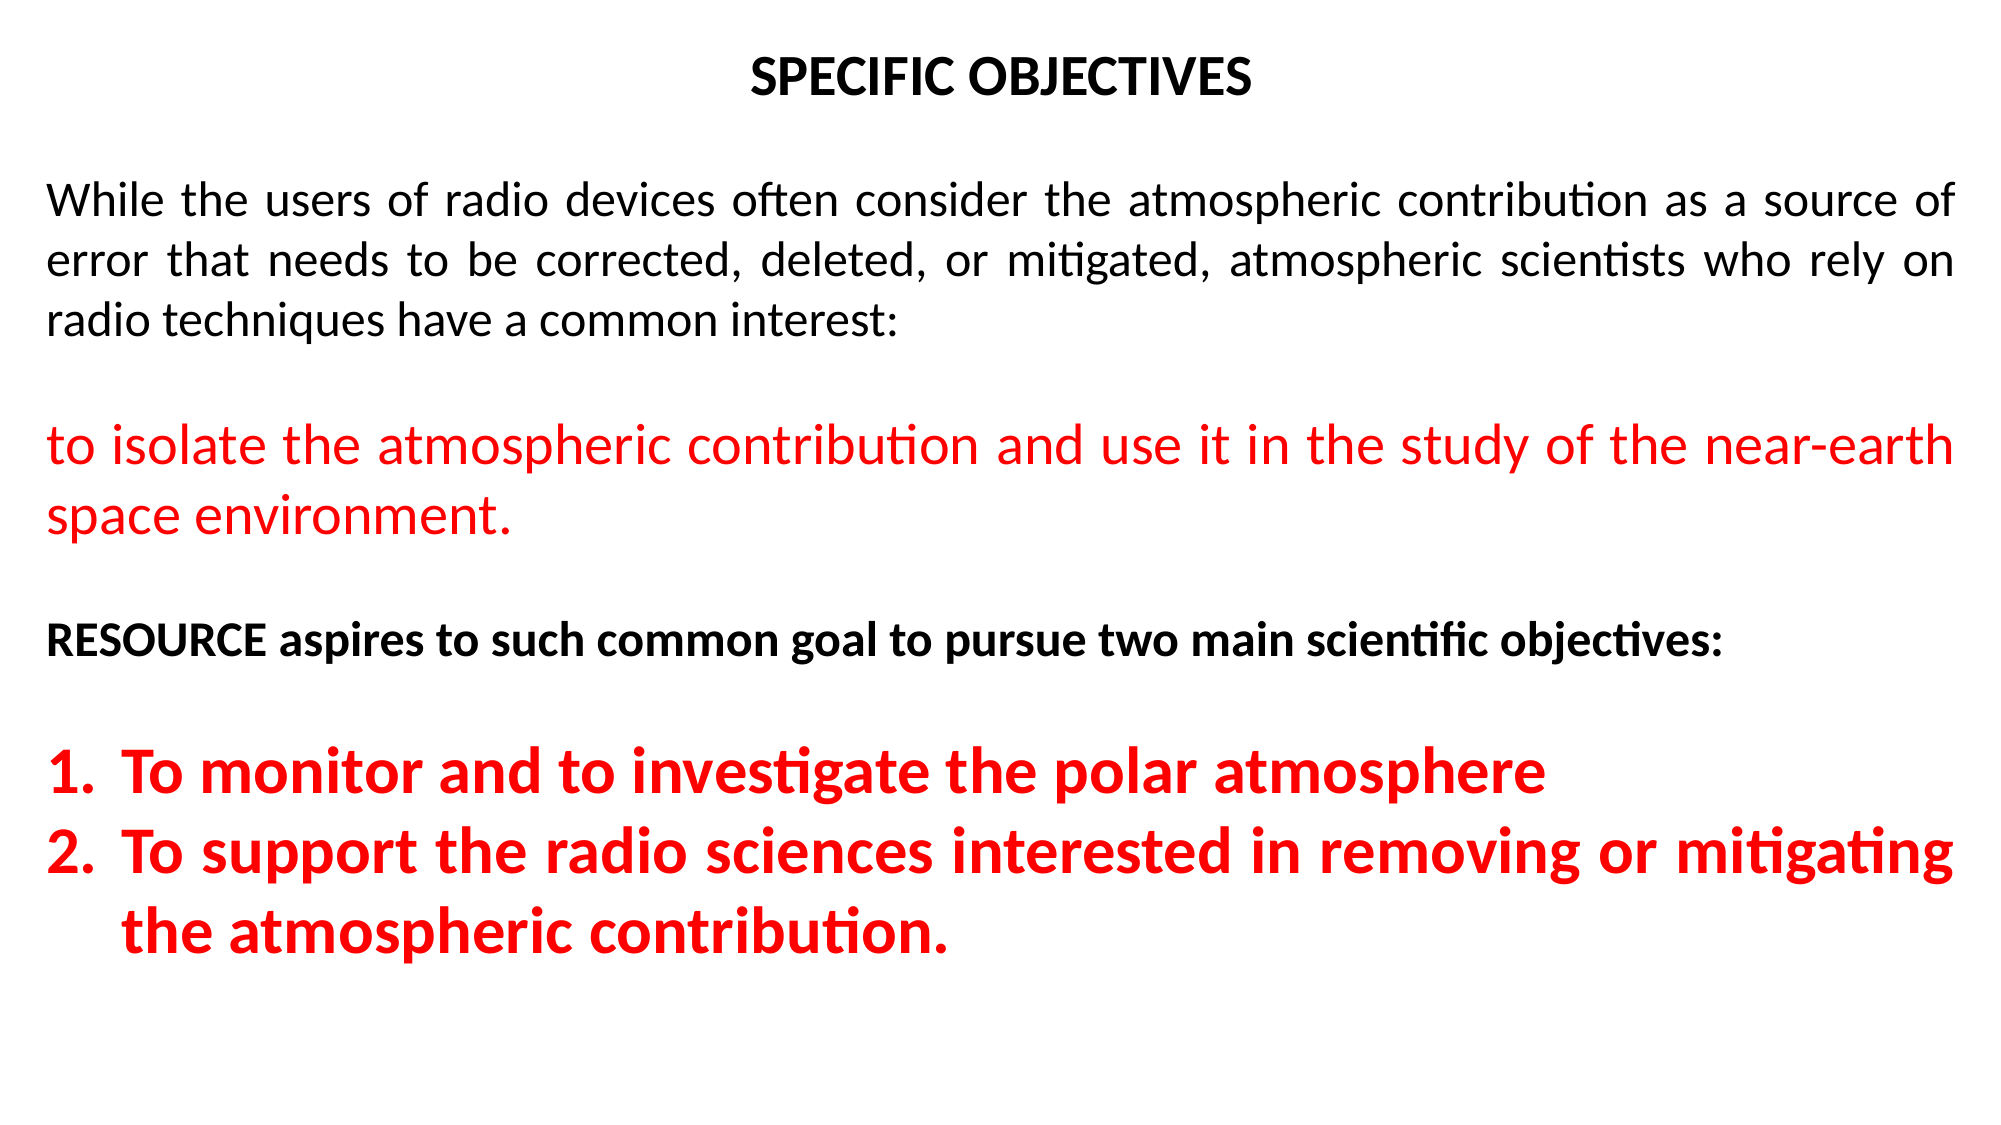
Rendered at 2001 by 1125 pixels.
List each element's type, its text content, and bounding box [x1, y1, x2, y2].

text_box SPECIFIC OBJECTIVES While the users of radio devices often consider the atmospheric contribution as a source of error that needs to be corrected, deleted, or mitigated, atmospheric scientists who rely on radio techniques have a common interest: to isolate the atmospheric contribution and use it in the study of the near-earth space environment. RESOURCE aspires to such common goal to pursue two main scientific objectives: To monitor and to investigate the polar atmosphere To support the radio sciences interested in removing or mitigating the atmospheric contribution. [31, 29, 1972, 974]
